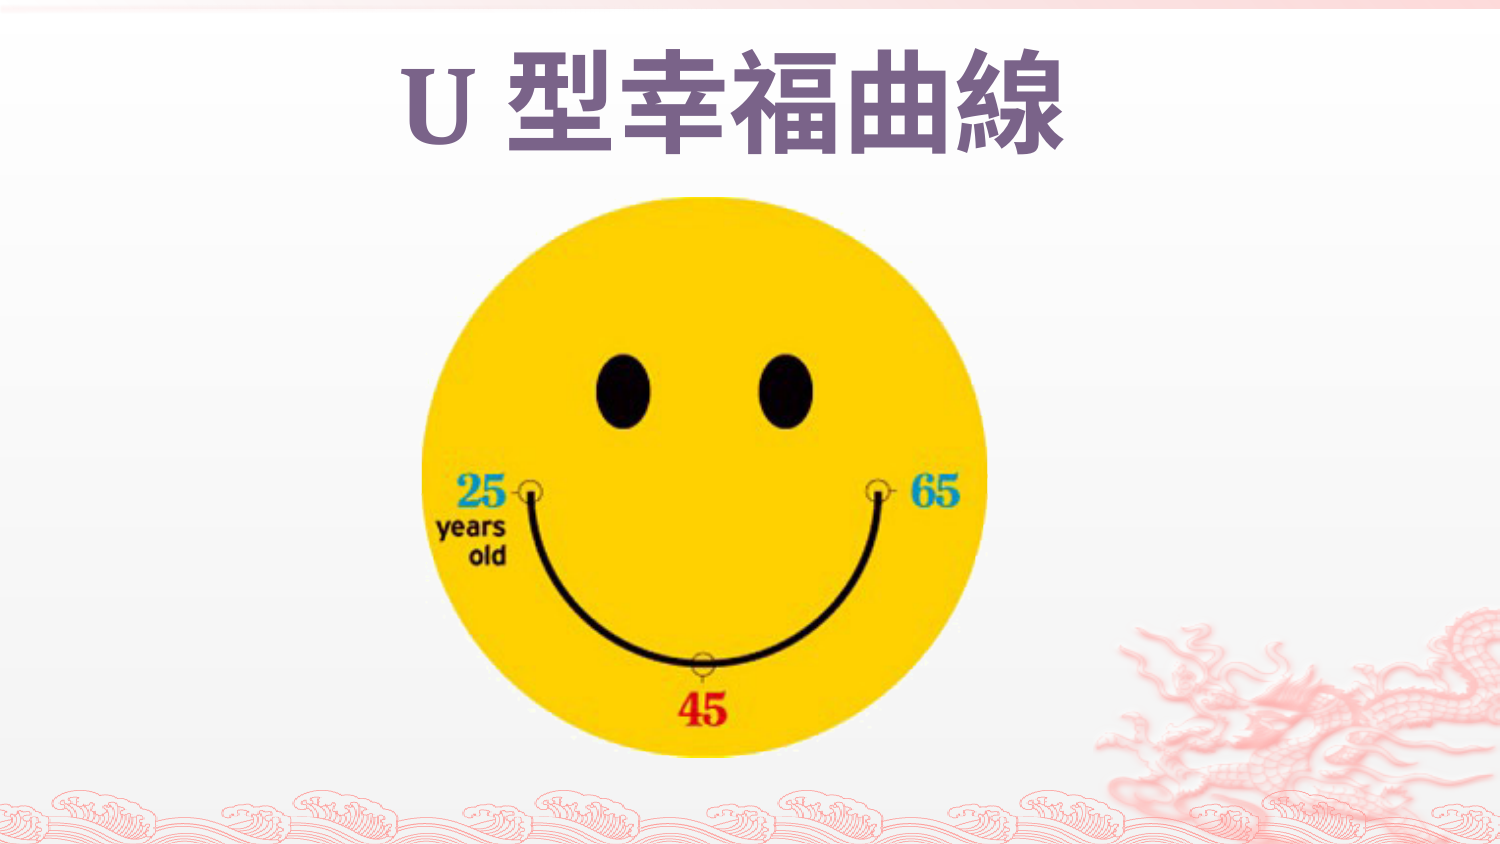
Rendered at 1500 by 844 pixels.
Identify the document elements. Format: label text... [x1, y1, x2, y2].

picture [253, 196, 1157, 758]
text_box U型幸福曲線 [384, 24, 1082, 175]
